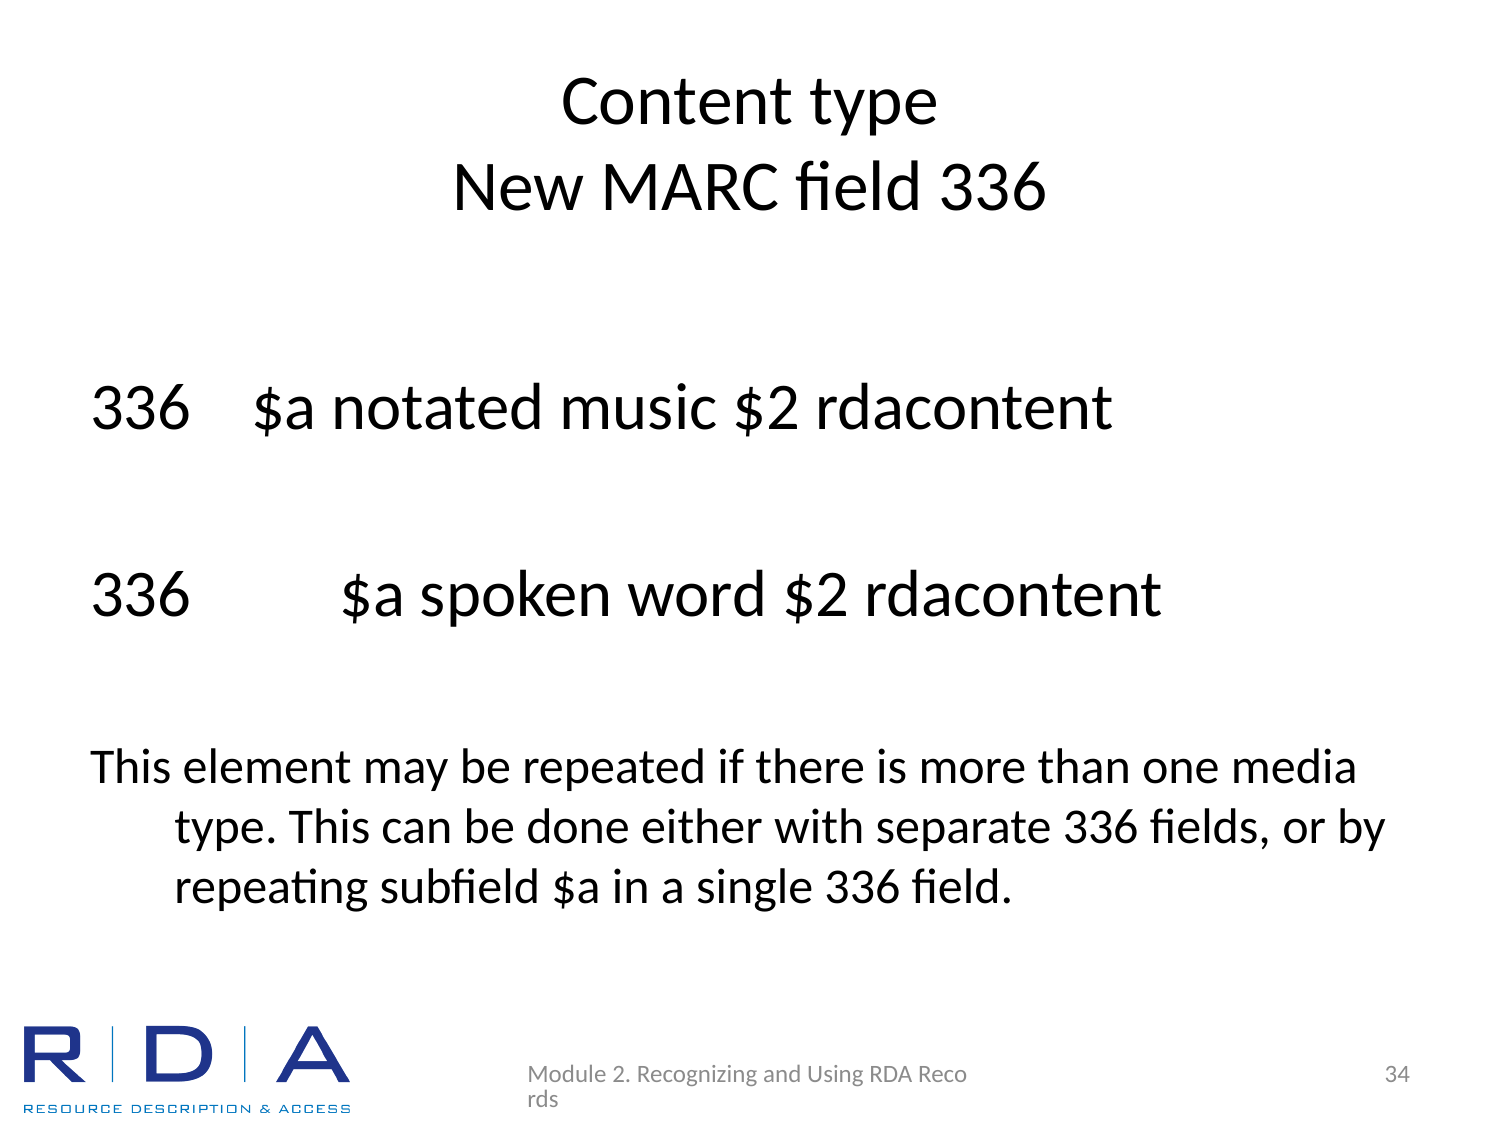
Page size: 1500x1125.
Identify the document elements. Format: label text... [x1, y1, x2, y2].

slide_number 34 [1074, 1042, 1425, 1103]
footer Module 2. Recognizing and Using RDA Records [512, 1042, 988, 1103]
picture [24, 1022, 350, 1113]
list 336 $a notated music $2 rdacontent 336 $a spoken word $2 rdacontent This element may be repeated if there is more than one media type. This can be done either with separate 336 fields, or by repeating subfield $a in a single 336 field. [75, 262, 1425, 1005]
title Content type New MARC field 336 [75, 45, 1425, 233]
